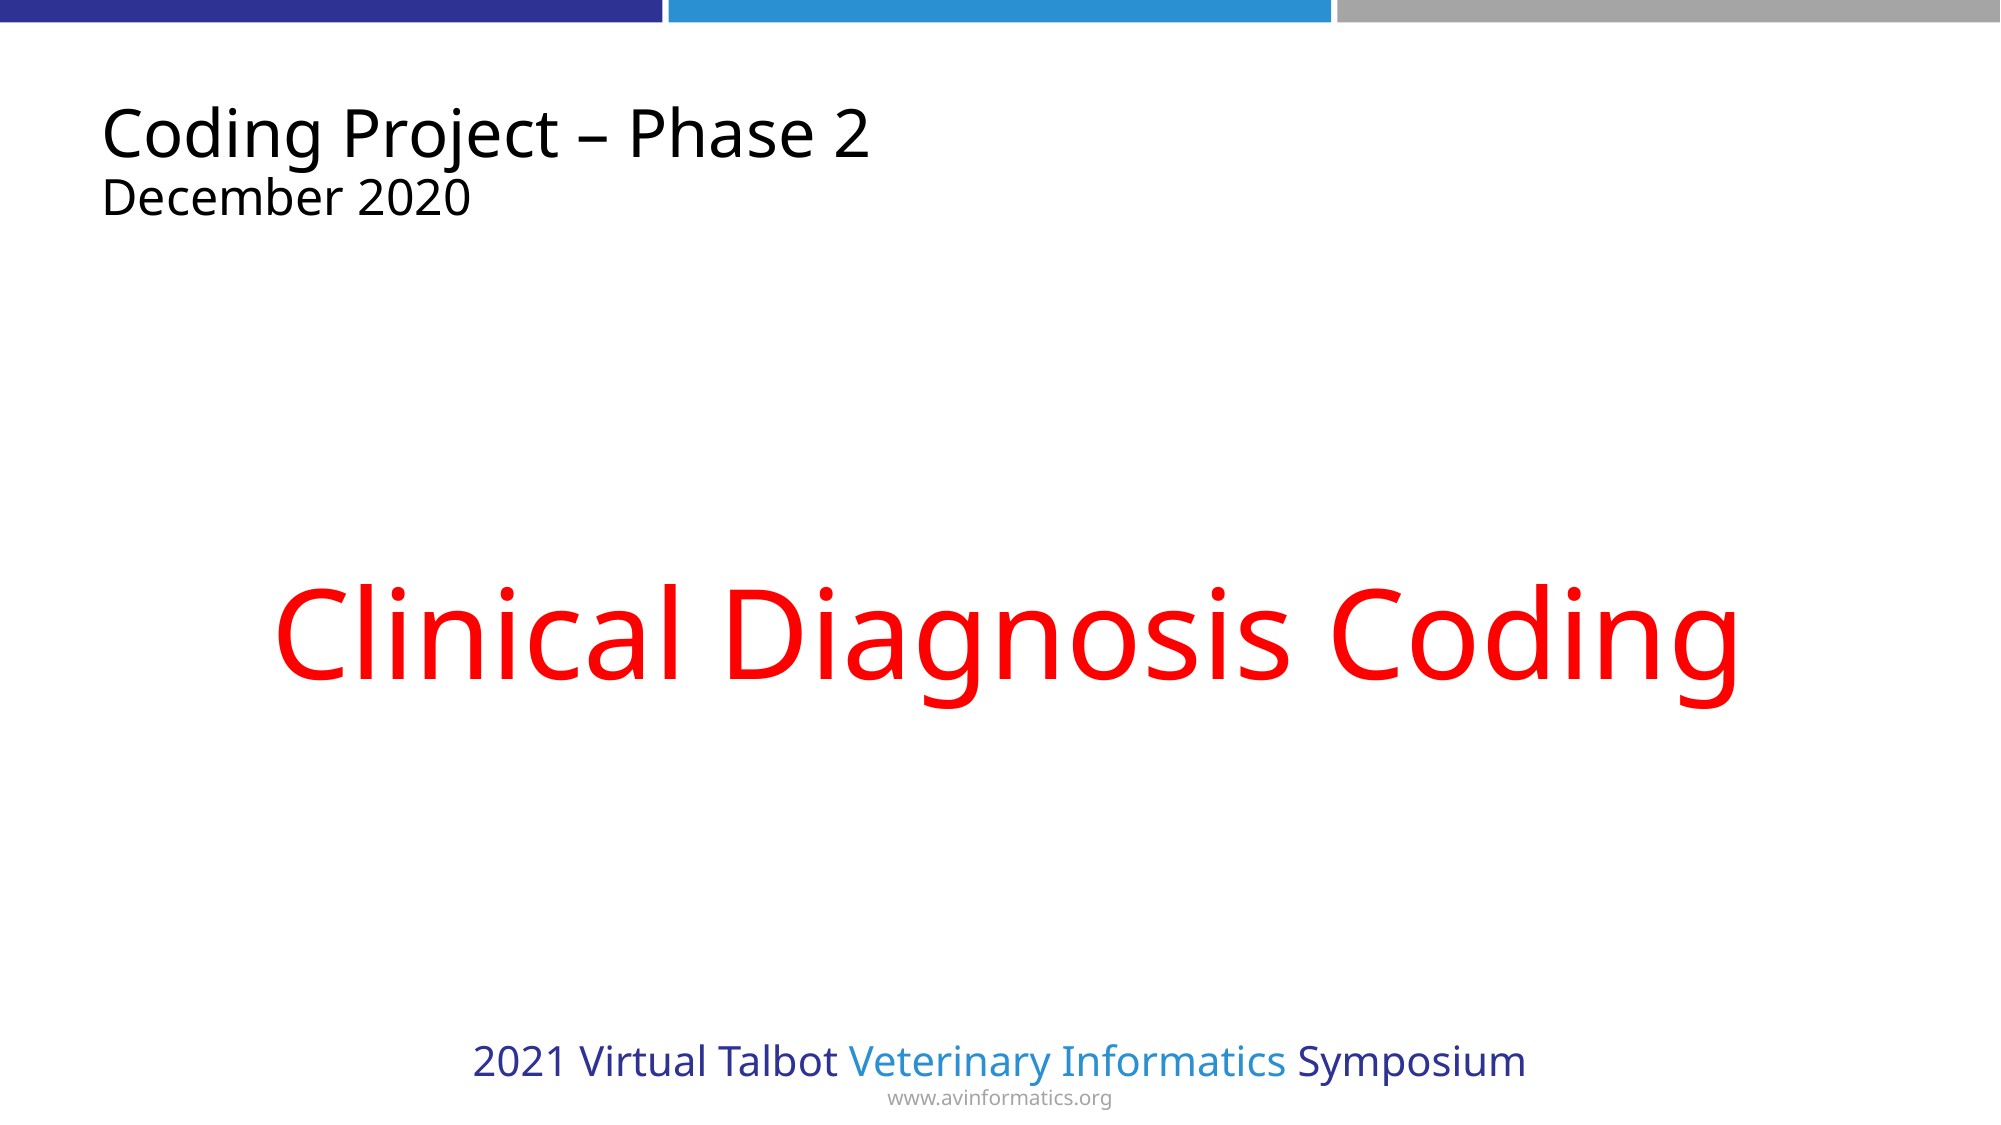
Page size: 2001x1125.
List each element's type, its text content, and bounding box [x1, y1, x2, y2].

list Clinical Diagnosis Coding [86, 299, 1918, 945]
title Coding Project – Phase 2 December 2020 [86, 54, 1918, 273]
